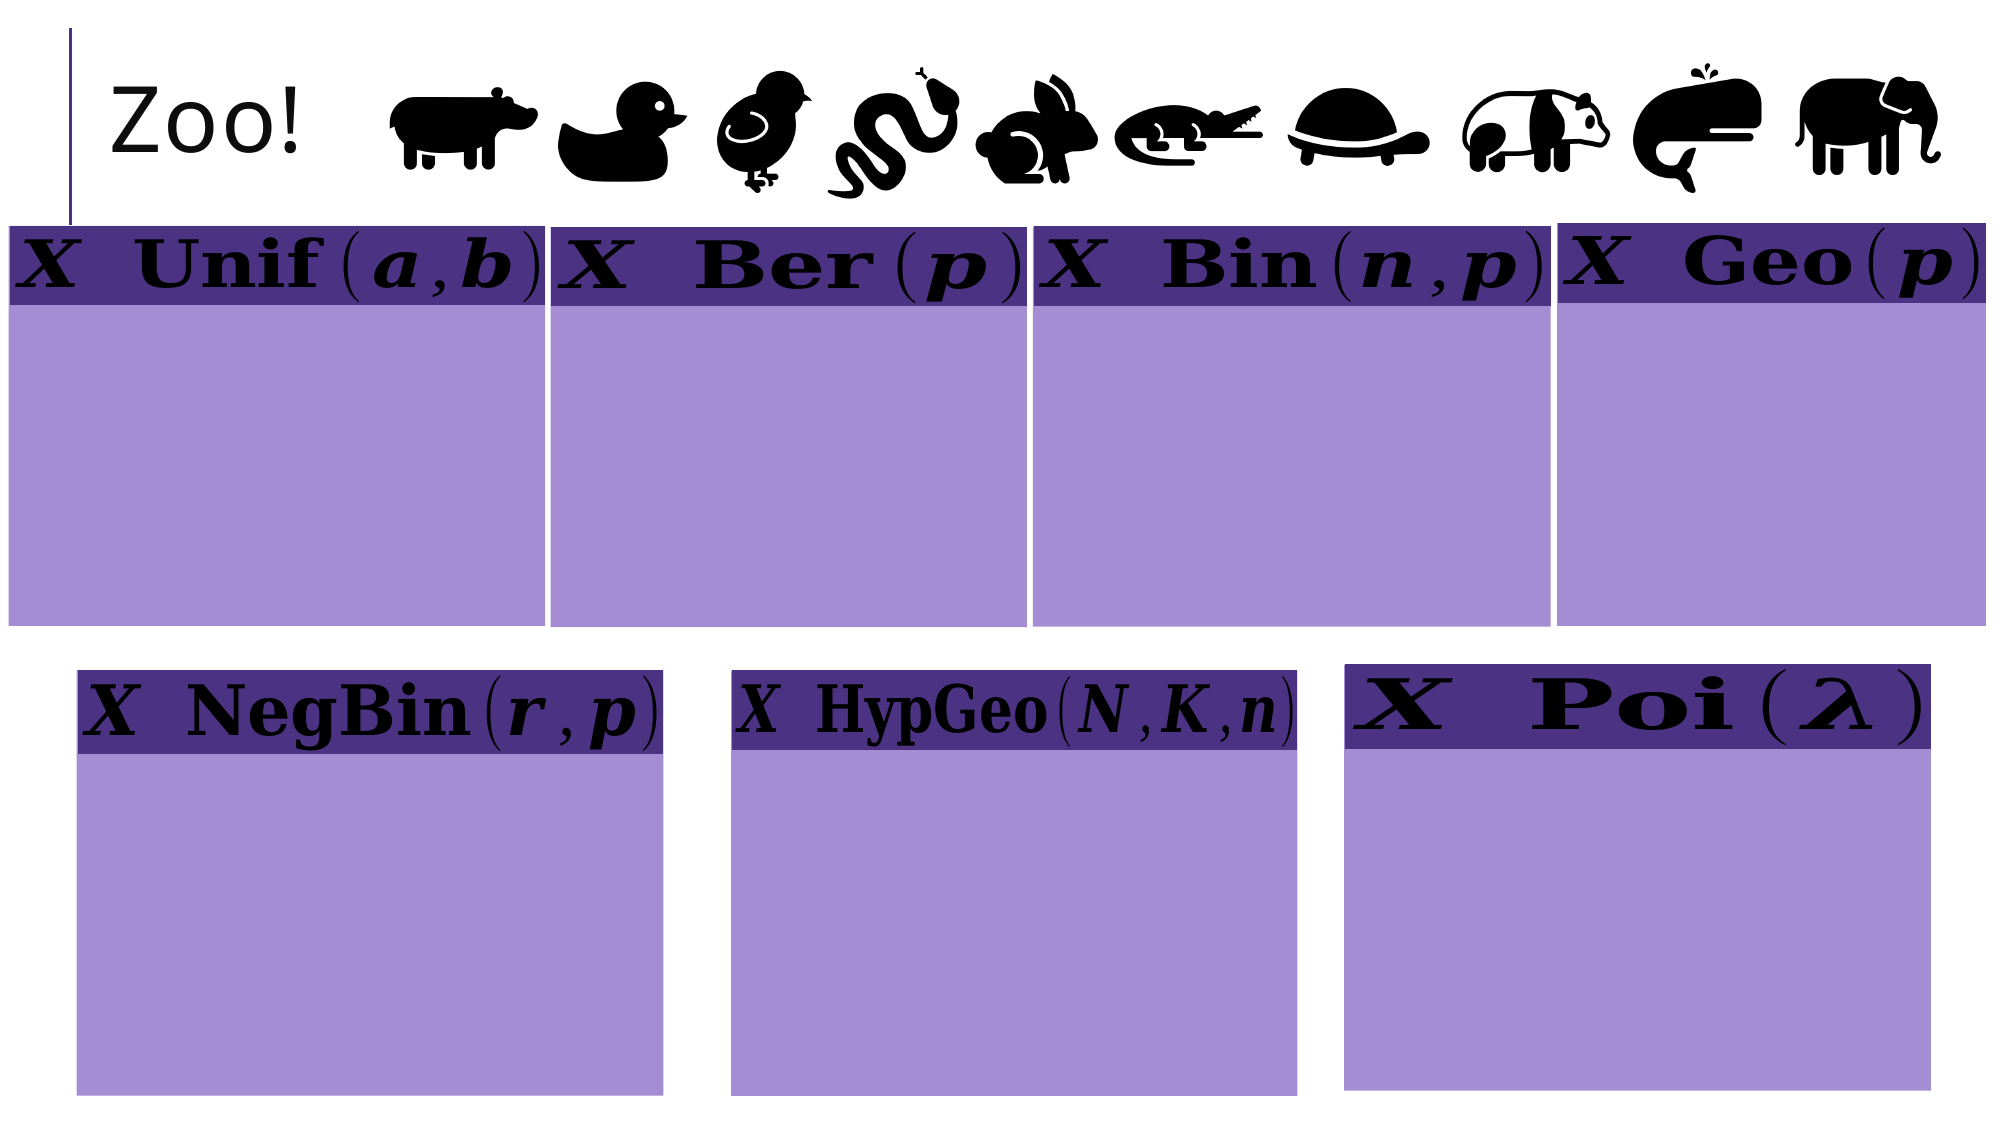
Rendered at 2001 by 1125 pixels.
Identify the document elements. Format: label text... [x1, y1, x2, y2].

picture [386, 54, 542, 210]
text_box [1032, 225, 1551, 627]
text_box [76, 669, 664, 1096]
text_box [8, 225, 546, 627]
picture [1620, 48, 1776, 204]
title Zoo! [94, 43, 1930, 210]
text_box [1343, 664, 1932, 1091]
picture [544, 51, 1267, 210]
picture [1790, 48, 1946, 204]
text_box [730, 670, 1298, 1097]
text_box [1556, 222, 1987, 627]
picture [1458, 55, 1614, 210]
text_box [550, 226, 1027, 628]
picture [1281, 49, 1436, 204]
